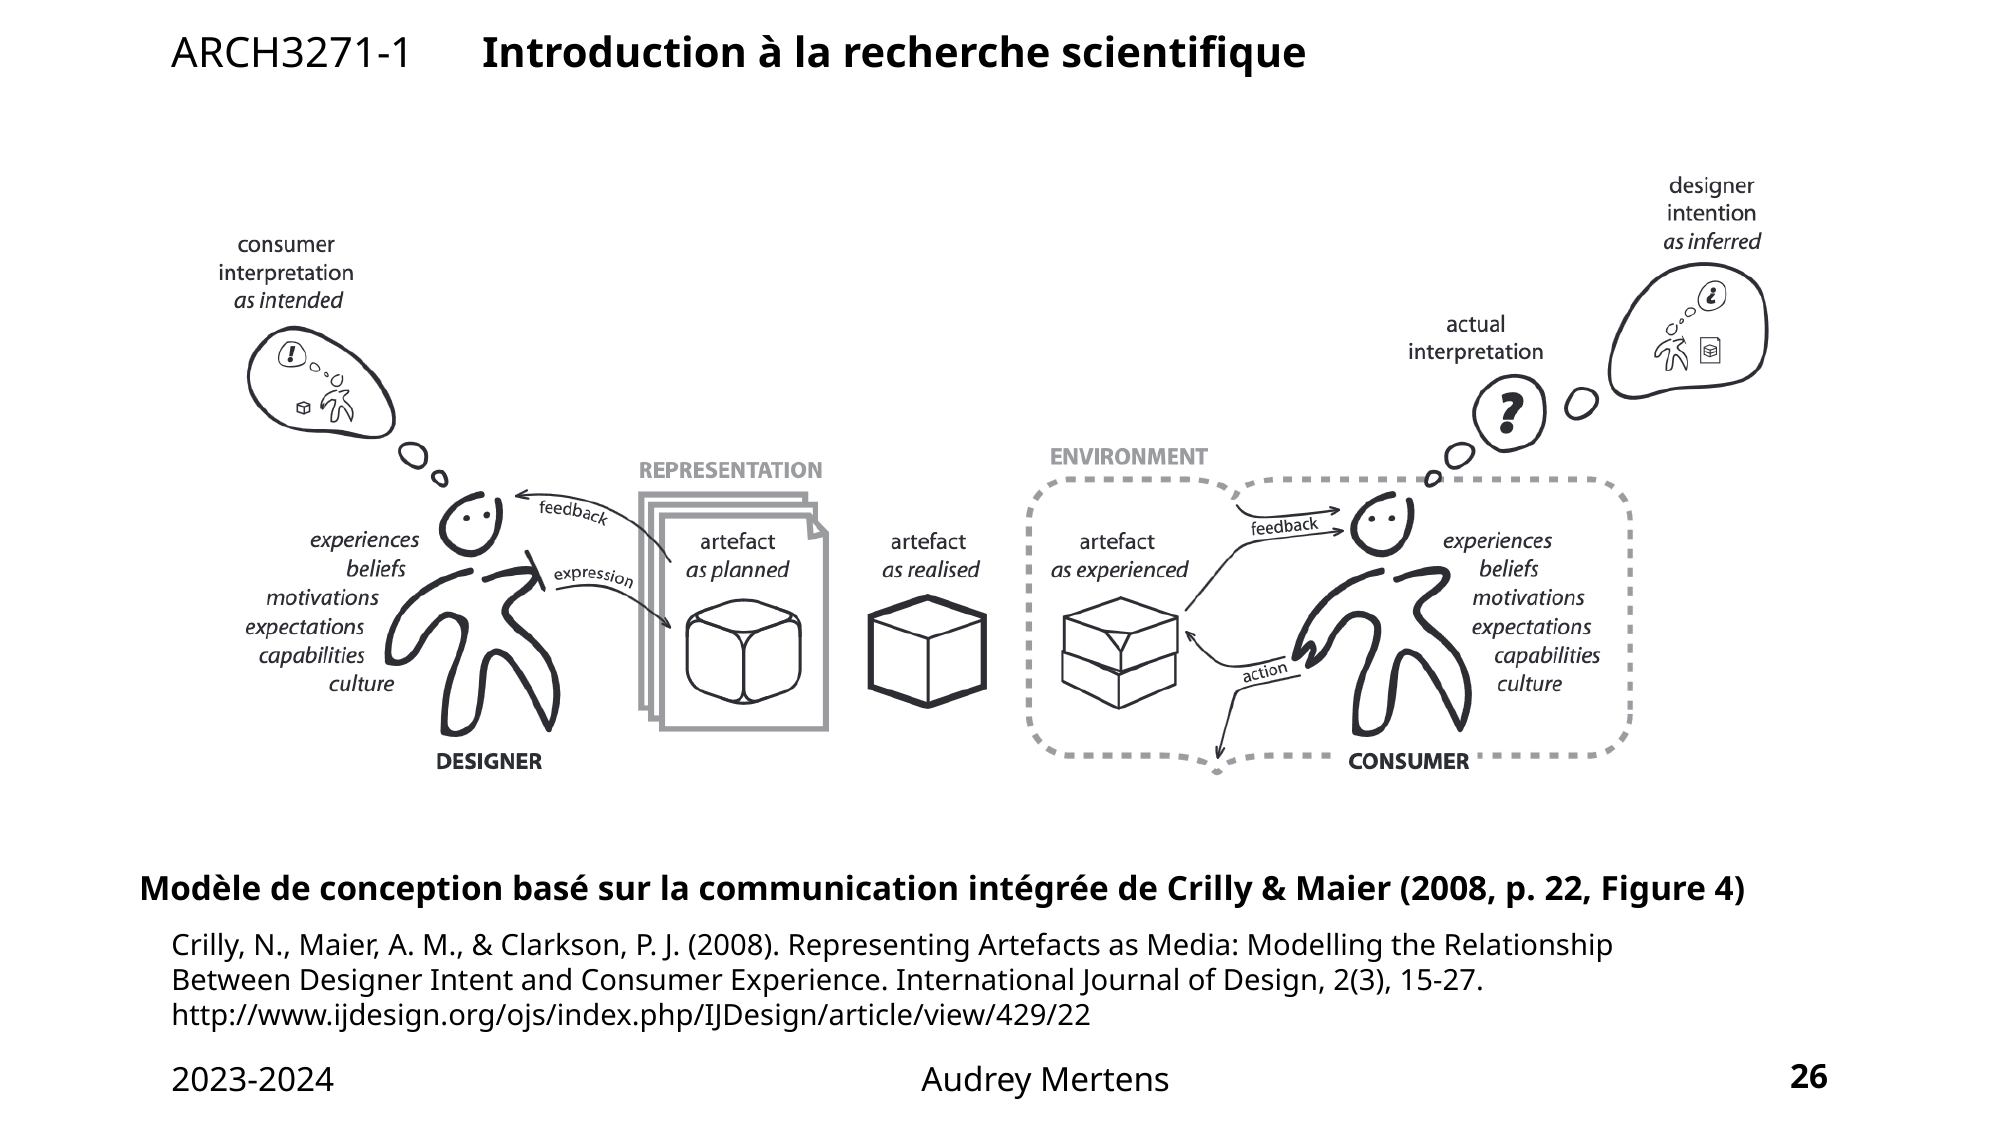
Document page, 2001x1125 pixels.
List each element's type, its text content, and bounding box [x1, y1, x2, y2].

text_box ARCH3271-1 Introduction à la recherche scientifique [156, 18, 1653, 84]
picture [173, 164, 1801, 803]
text_box Modèle de conception basé sur la communication intégrée de Crilly & Maier (2008, p. 22, Figure 4) [124, 859, 1763, 954]
text_box Crilly, N., Maier, A. M., & Clarkson, P. J. (2008). Representing Artefacts as Media: Modelling the Relationship Between Designer Intent and Consumer Experience. International Journal of Design, 2(3), 15-27. http://www.ijdesign.org/ojs/index.php/IJDesign/article/view/429/22 [156, 919, 1897, 1039]
text_box 2023-2024 Audrey Mertens [156, 1050, 1653, 1106]
slide_number 26 [1393, 1048, 1844, 1109]
